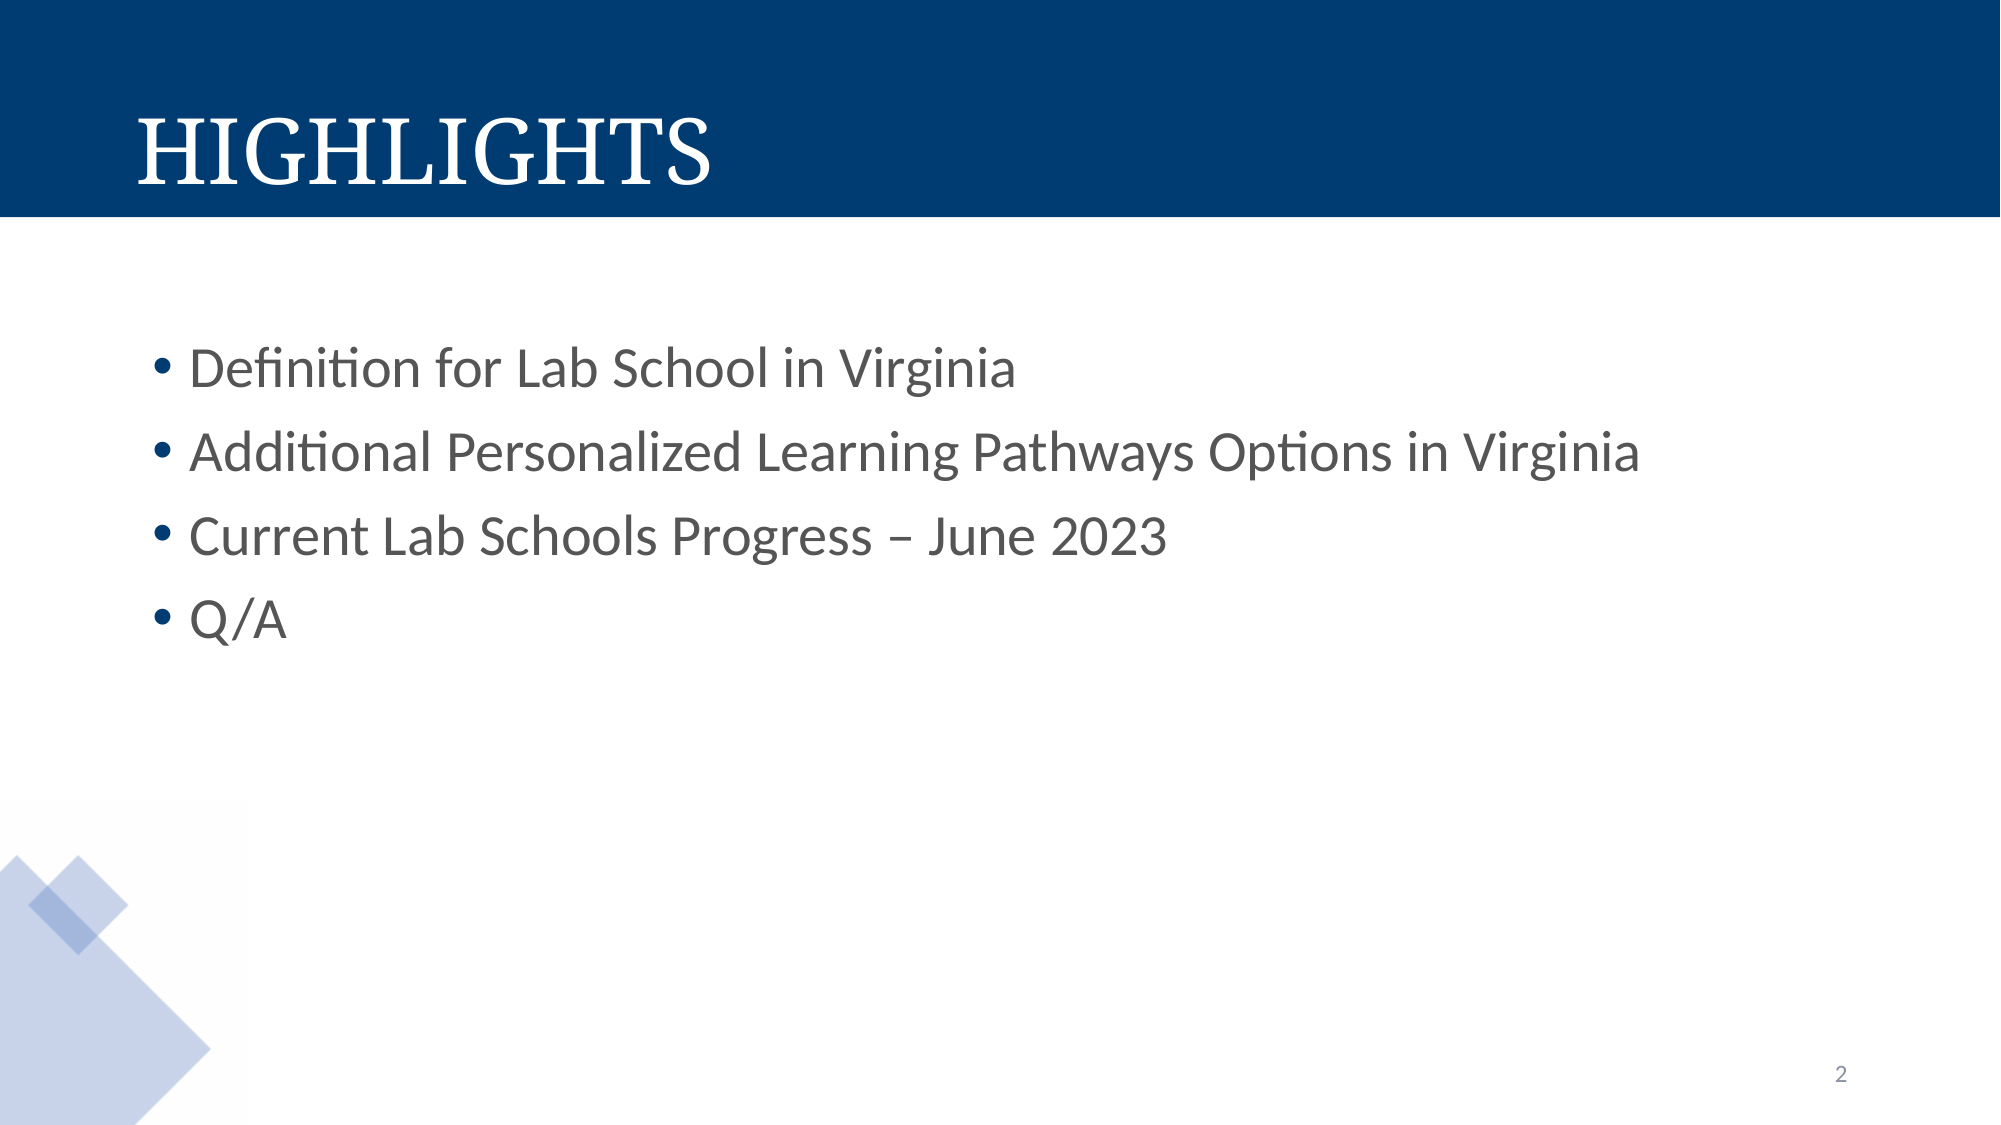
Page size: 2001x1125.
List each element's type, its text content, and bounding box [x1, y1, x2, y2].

picture [0, 802, 248, 1125]
list Definition for Lab School in Virginia Additional Personalized Learning Pathways Options in Virginia Current Lab Schools Progress – June 2023 Q/A [137, 239, 1863, 1014]
list Highlights [0, 0, 2000, 218]
slide_number 2 [1412, 1042, 1863, 1103]
